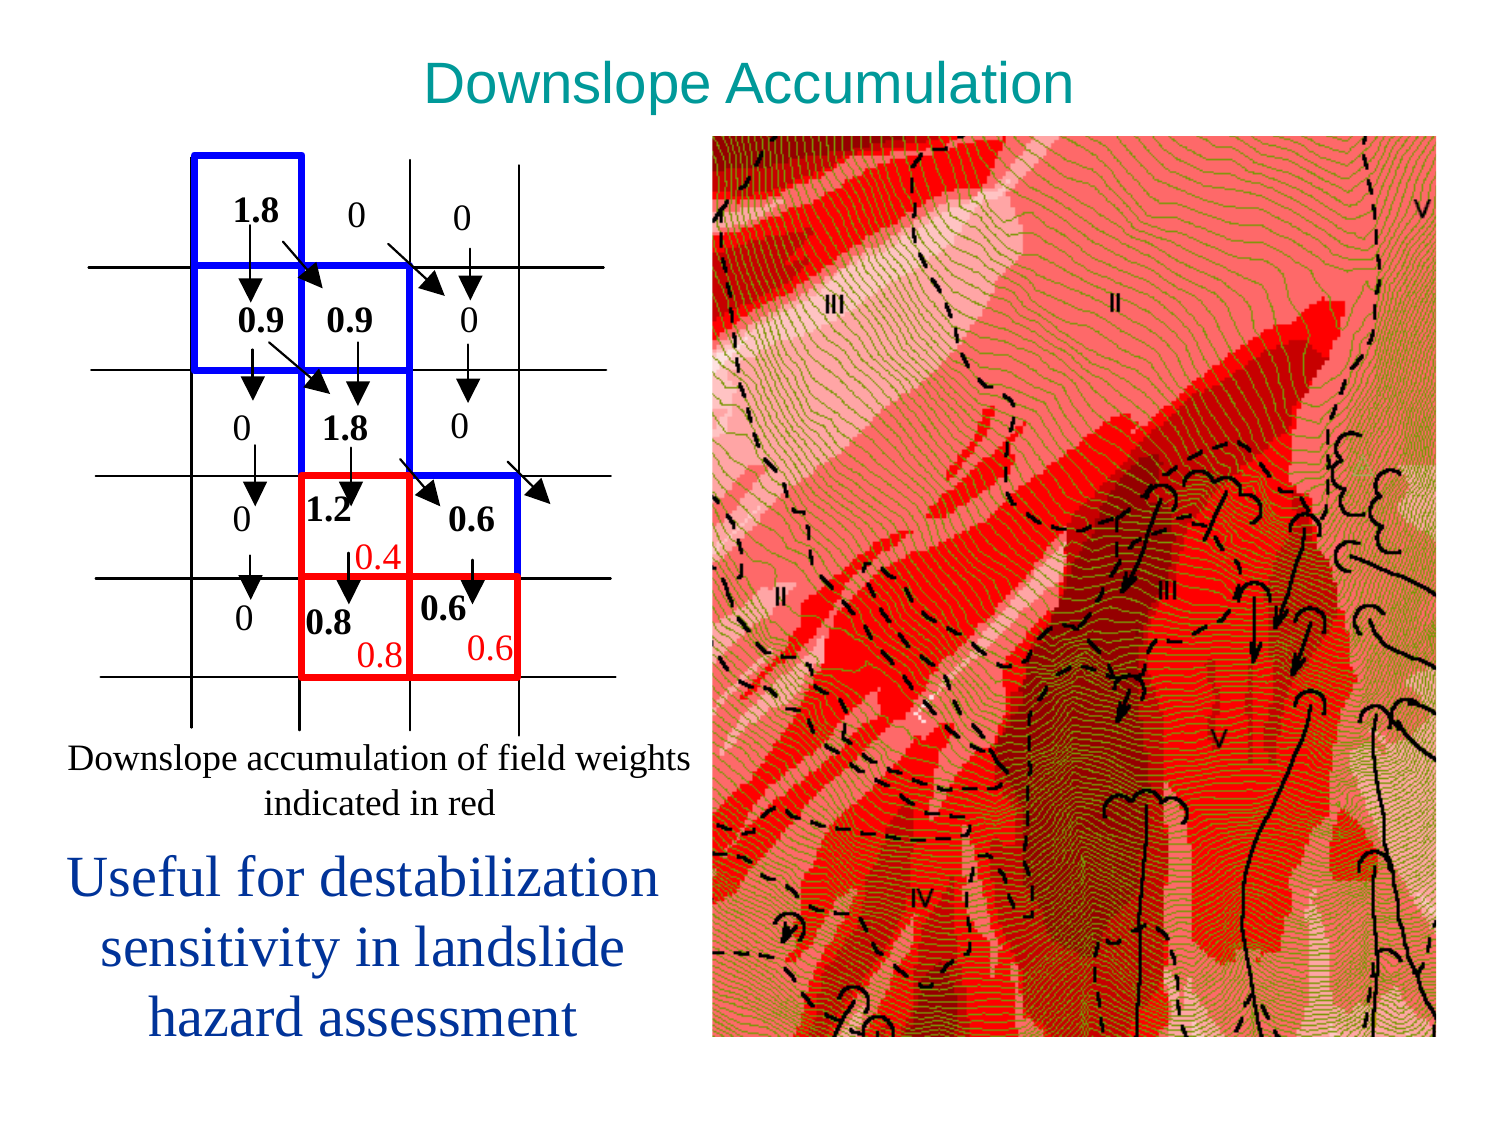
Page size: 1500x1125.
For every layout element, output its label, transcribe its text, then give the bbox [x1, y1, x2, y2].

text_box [41, 152, 719, 844]
picture [712, 136, 1437, 1037]
text_box Useful for destabilization sensitivity in landslide hazard assessment [32, 830, 694, 1056]
text_box Downslope Accumulation [0, 37, 1500, 125]
